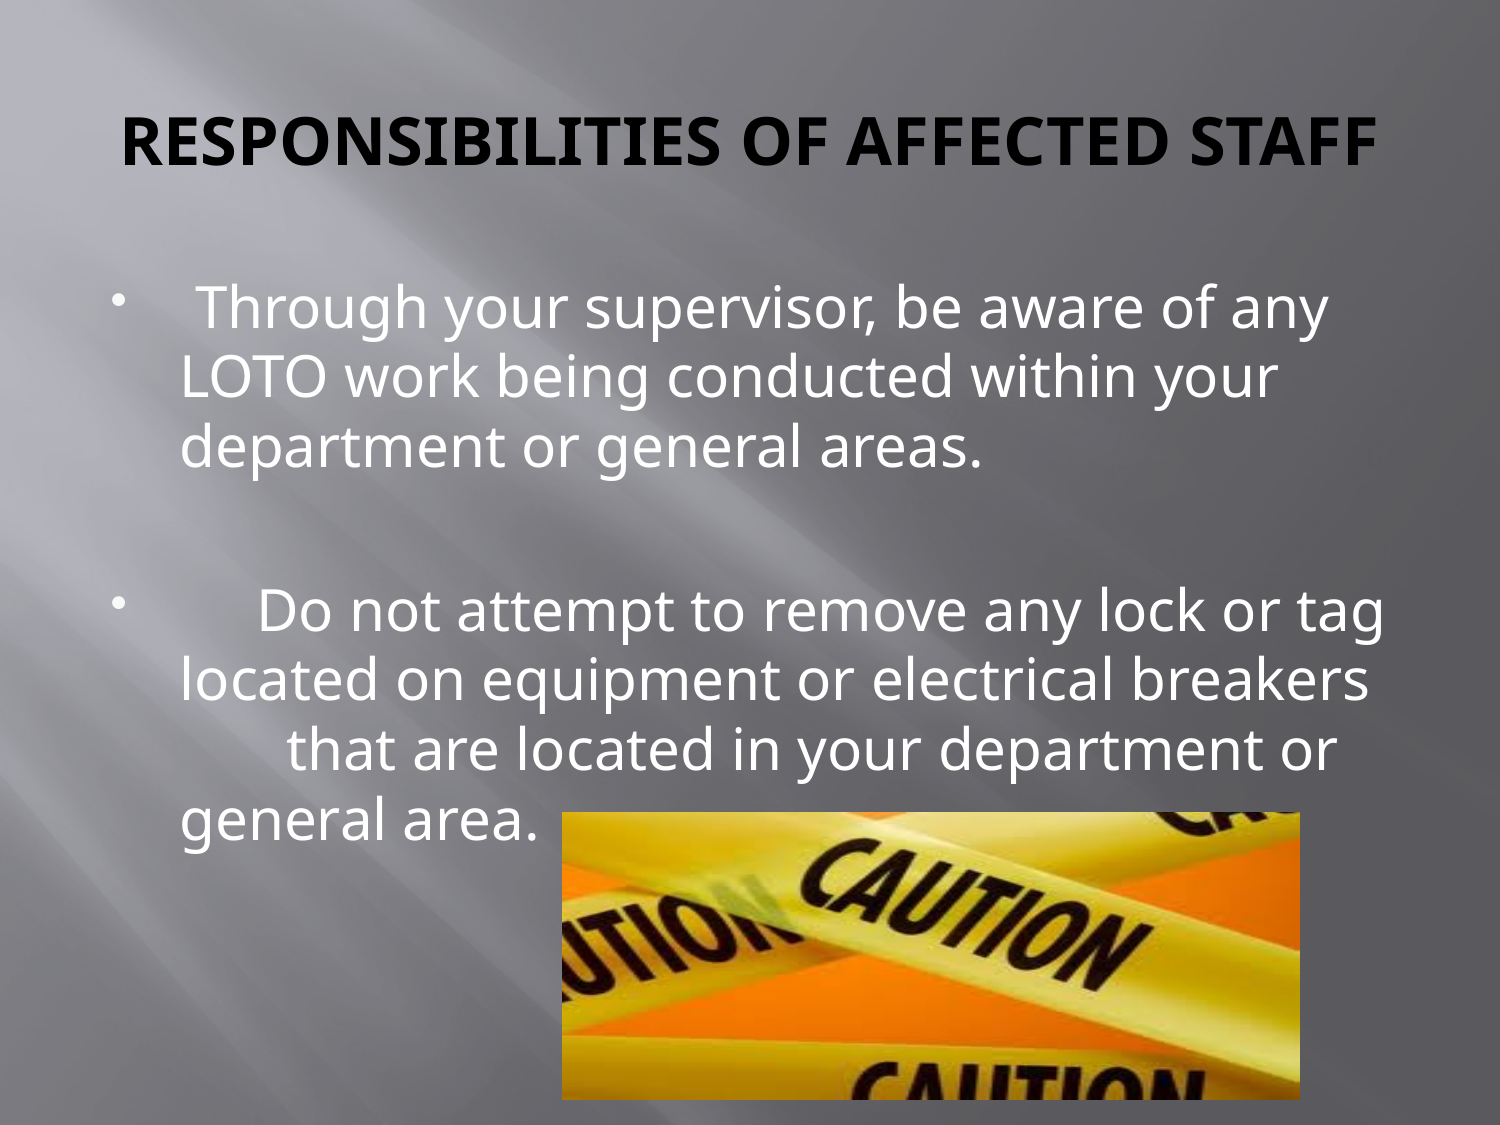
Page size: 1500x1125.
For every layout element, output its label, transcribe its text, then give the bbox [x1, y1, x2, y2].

list Through your supervisor, be aware of any LOTO work being conducted within your department or general areas. Do not attempt to remove any lock or tag located on equipment or electrical breakers that are located in your department or general area. [75, 262, 1425, 1035]
picture [562, 812, 1301, 1101]
title RESPONSIBILITIES OF AFFECTED STAFF [75, 45, 1425, 233]
